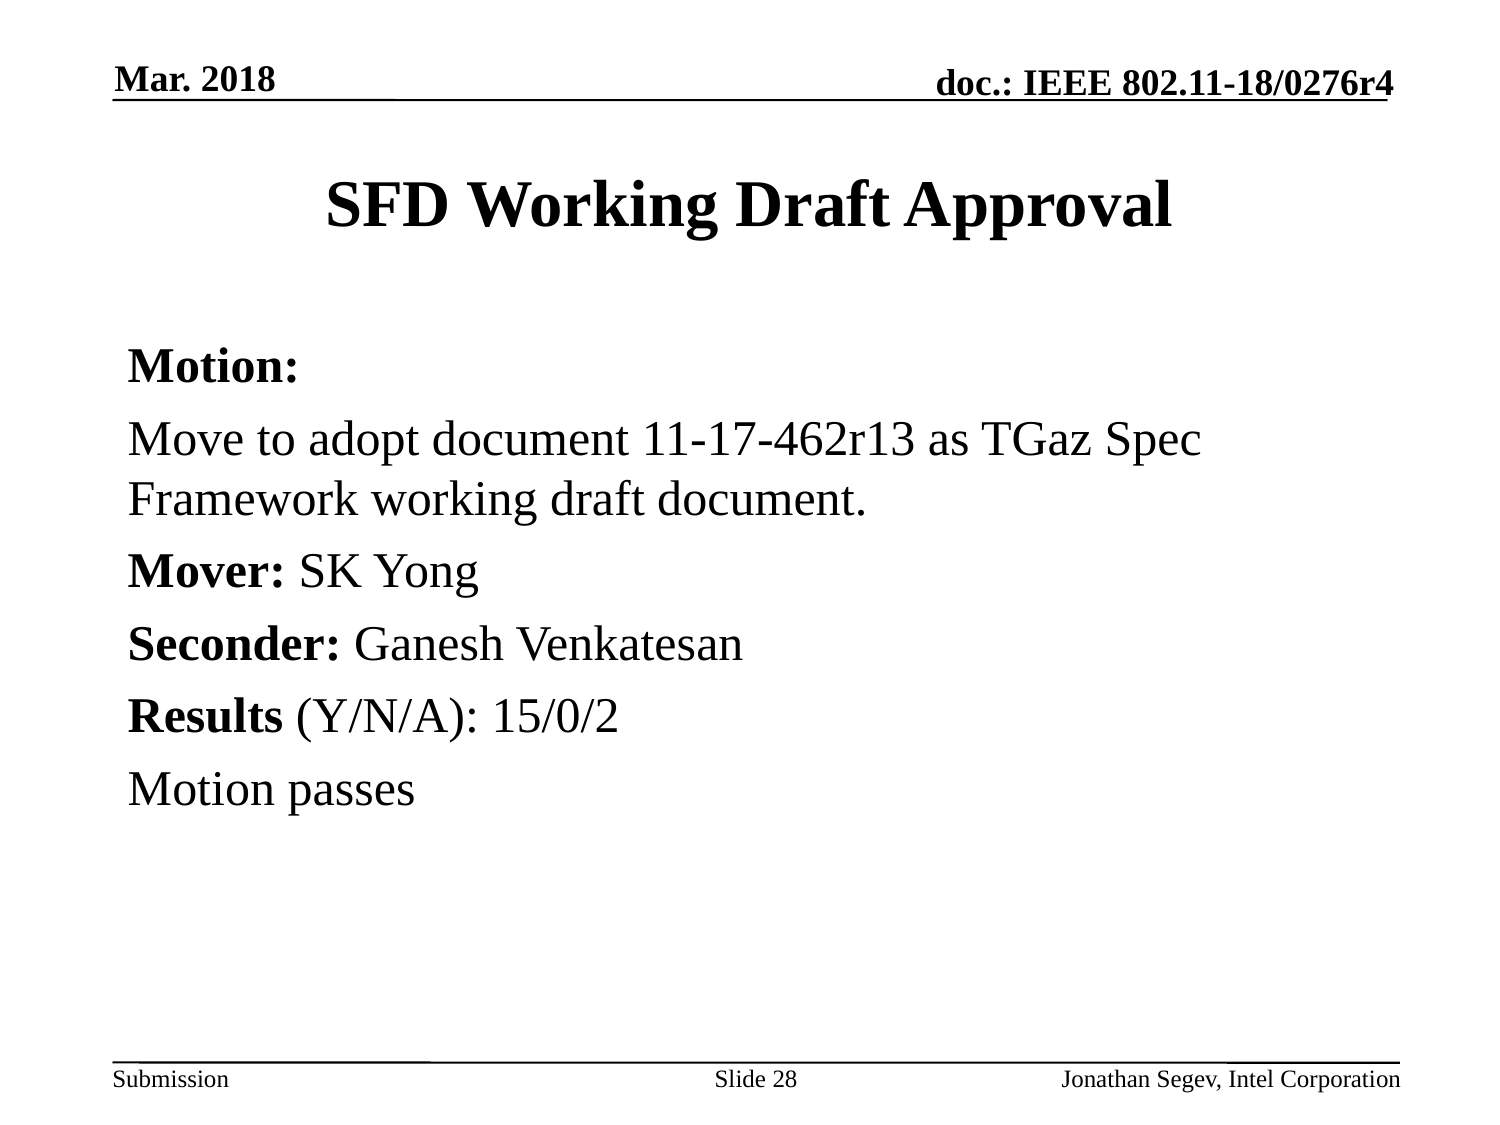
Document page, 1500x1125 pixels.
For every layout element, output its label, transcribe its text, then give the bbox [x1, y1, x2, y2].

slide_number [114, 54, 423, 100]
list Motion: Move to adopt document 11-17-462r13 as TGaz Spec Framework working draft document. Mover: SK Yong Seconder: Ganesh Venkatesan Results (Y/N/A): 15/0/2 Motion passes [112, 324, 1388, 1000]
footer Jonathan Segev, Intel Corporation [878, 1061, 1402, 1093]
title SFD Working Draft Approval [112, 112, 1388, 288]
slide_number Slide 28 [712, 1061, 800, 1123]
